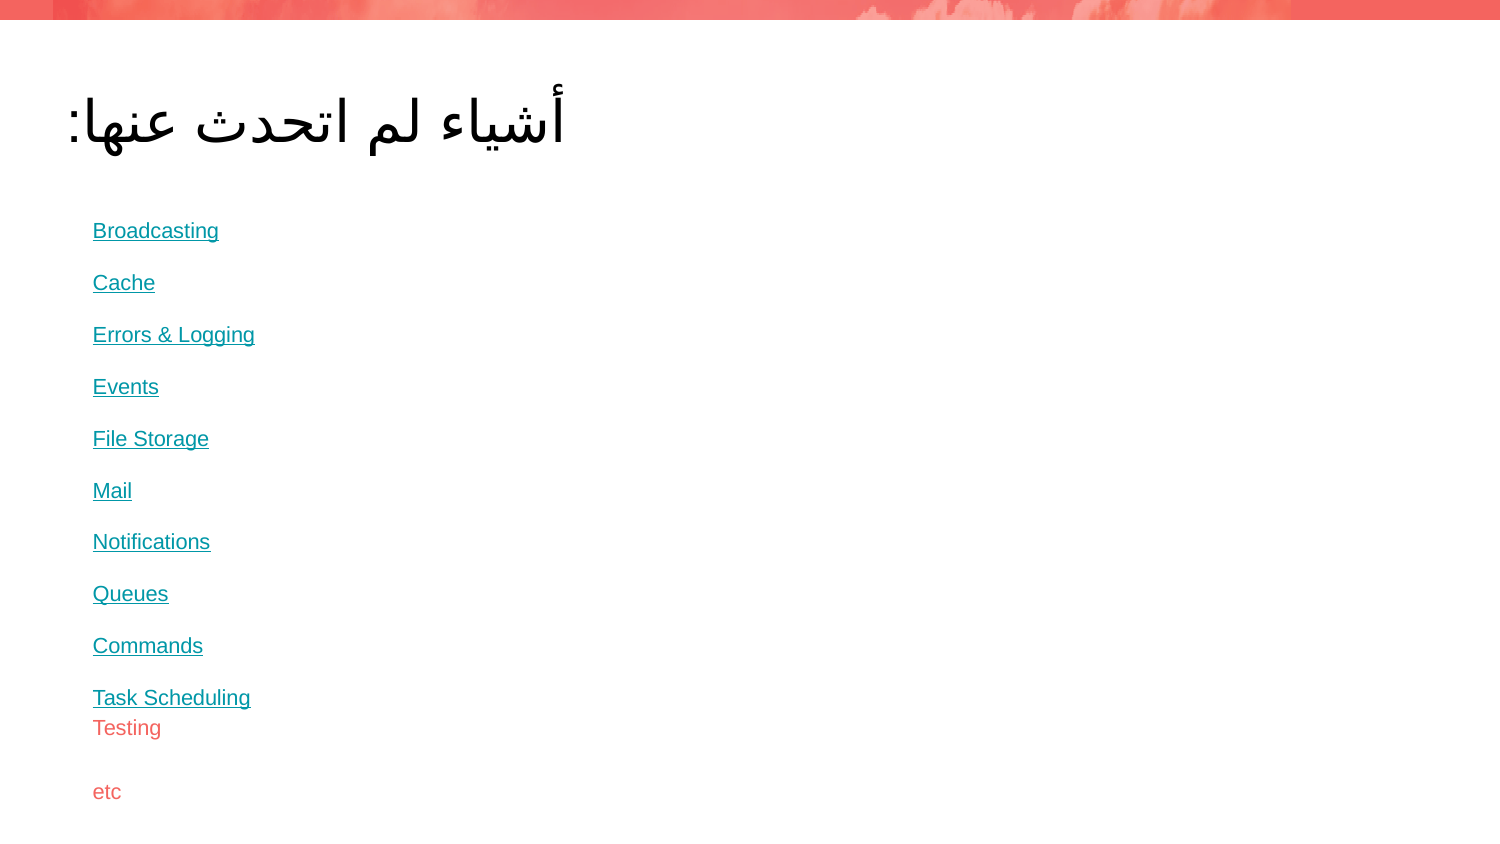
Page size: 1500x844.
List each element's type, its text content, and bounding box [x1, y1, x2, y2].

title أشياء لم اتحدث عنها: [51, 69, 1449, 164]
list Broadcasting Cache Errors & Logging Events File Storage Mail Notifications Queues Commands Task Scheduling Testing etc [51, 189, 1449, 750]
picture [0, 0, 1500, 20]
